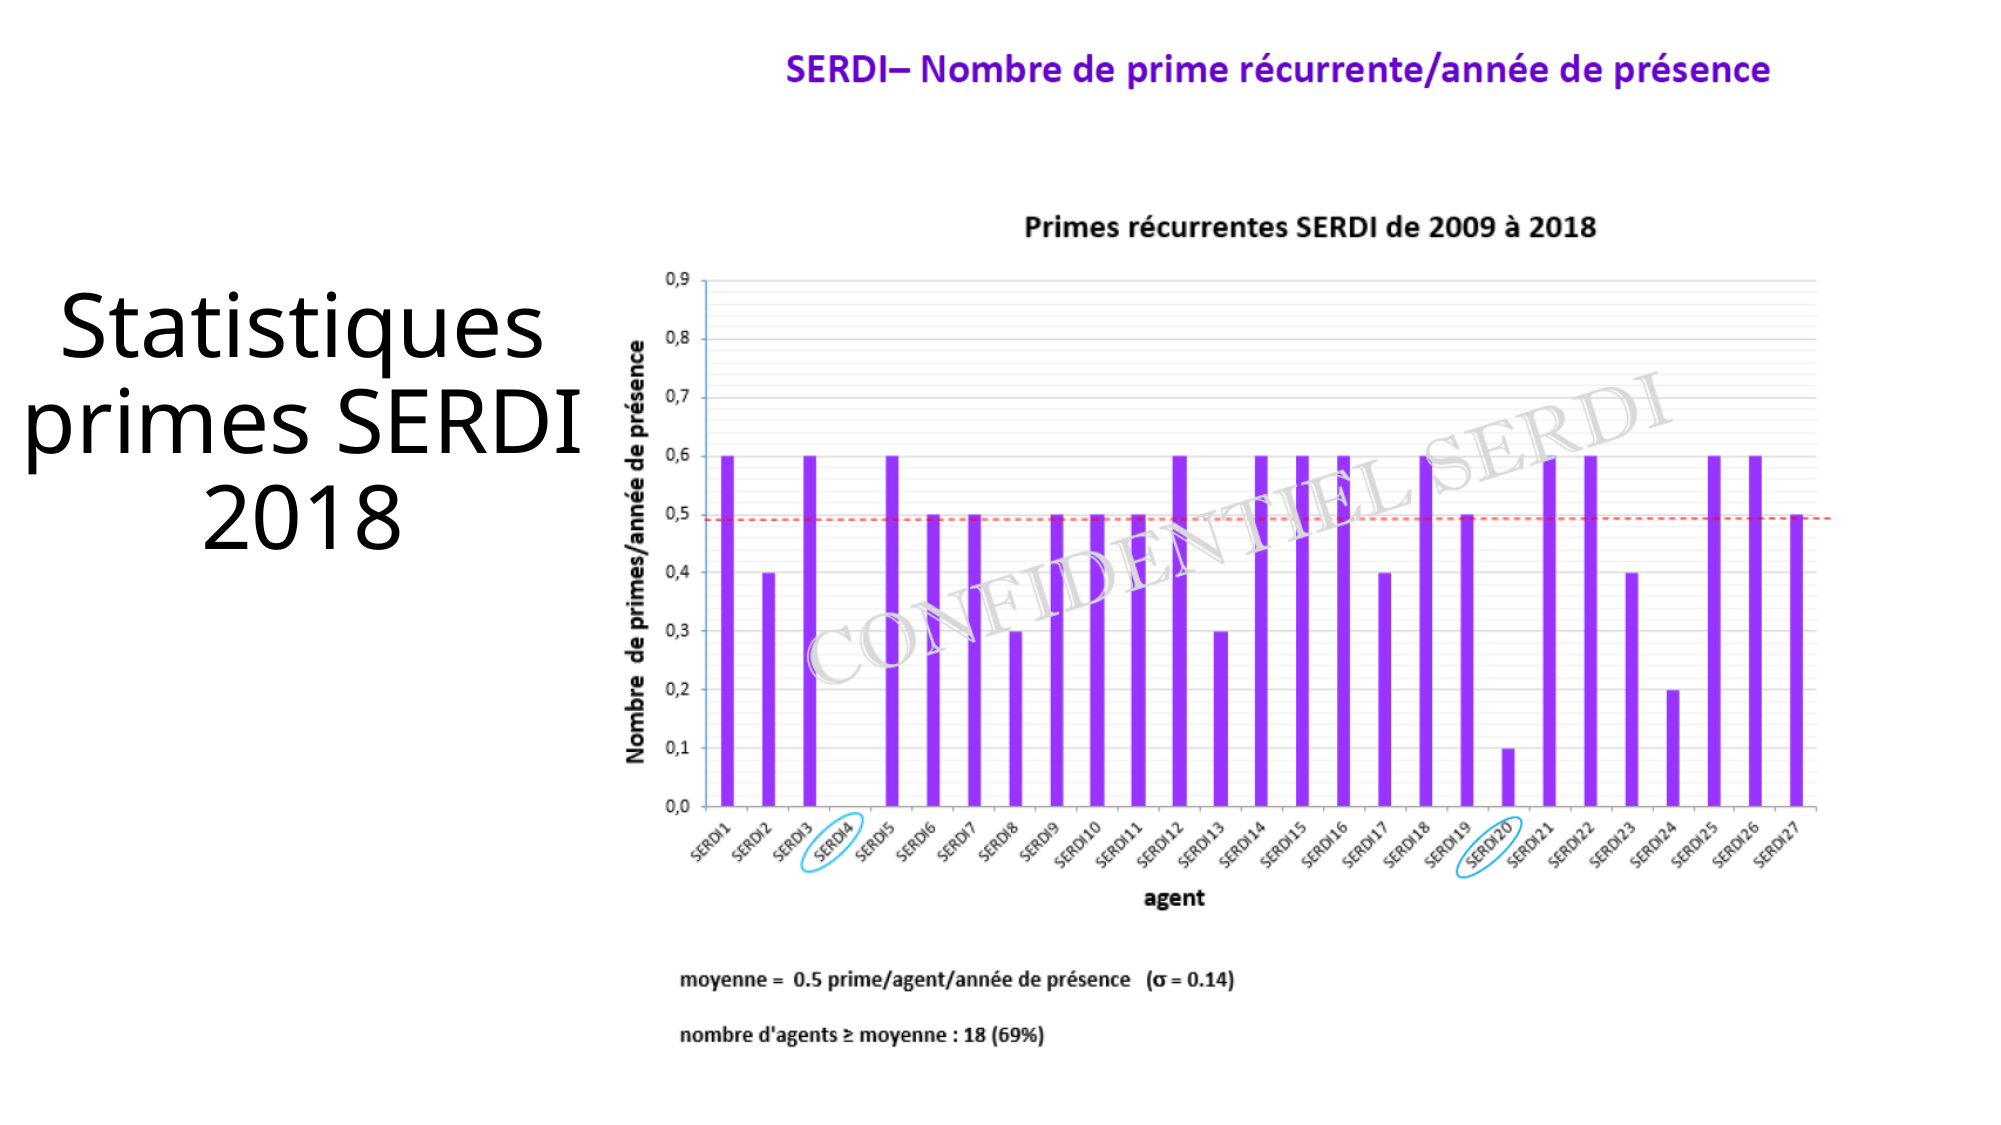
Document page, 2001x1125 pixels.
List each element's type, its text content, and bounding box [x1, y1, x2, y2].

picture [563, 33, 2000, 1097]
title Statistiques primes SERDI 2018 [0, 161, 563, 593]
